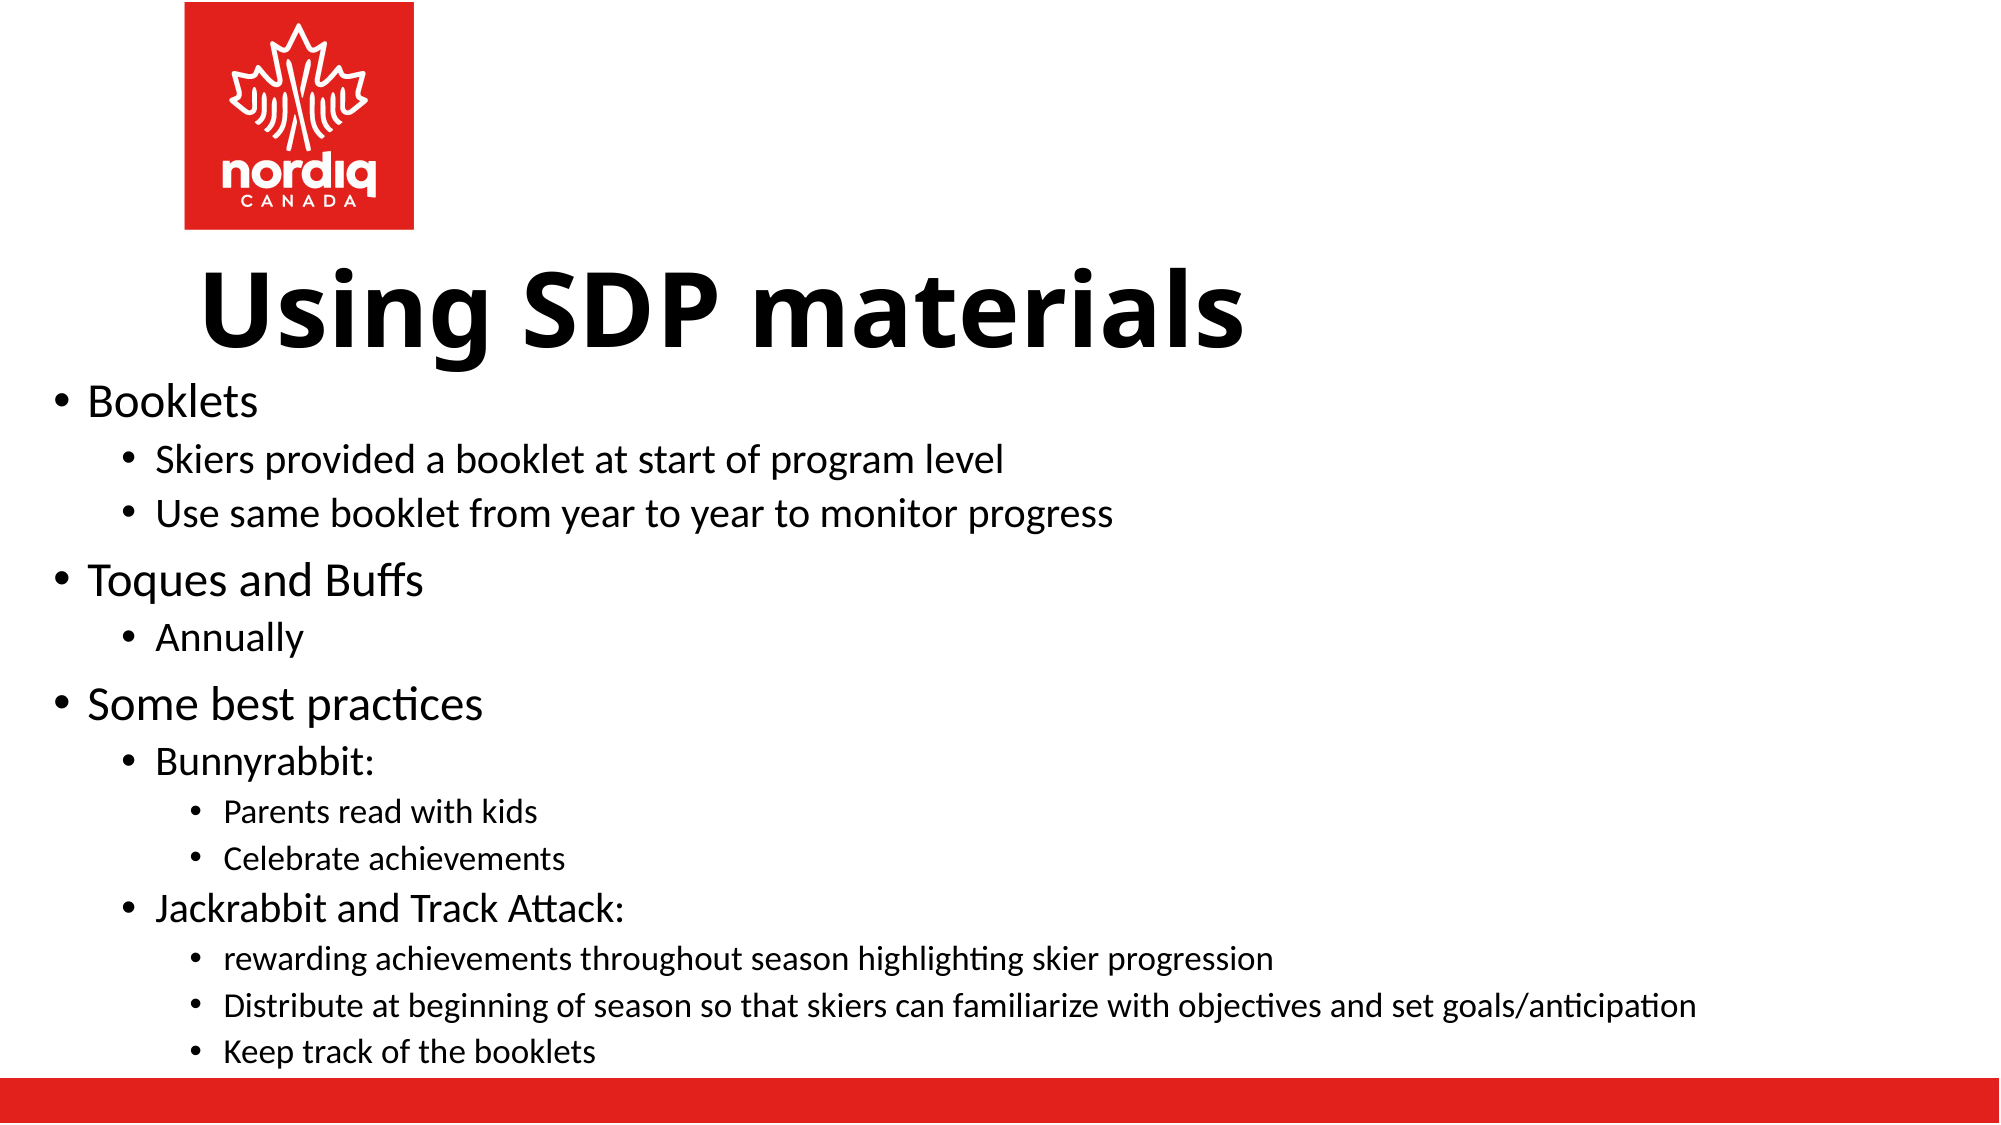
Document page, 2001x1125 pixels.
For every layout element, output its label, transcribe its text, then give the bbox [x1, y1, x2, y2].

list Booklets Skiers provided a booklet at start of program level Use same booklet from year to year to monitor progress Toques and Buffs Annually Some best practices Bunnyrabbit: Parents read with kids Celebrate achievements Jackrabbit and Track Attack: rewarding achievements throughout season highlighting skier progression Distribute at beginning of season so that skiers can familiarize with objectives and set goals/anticipation Keep track of the booklets [38, 368, 1960, 1087]
picture [0, 2, 2000, 1123]
title Using SDP materials [182, 238, 1908, 368]
